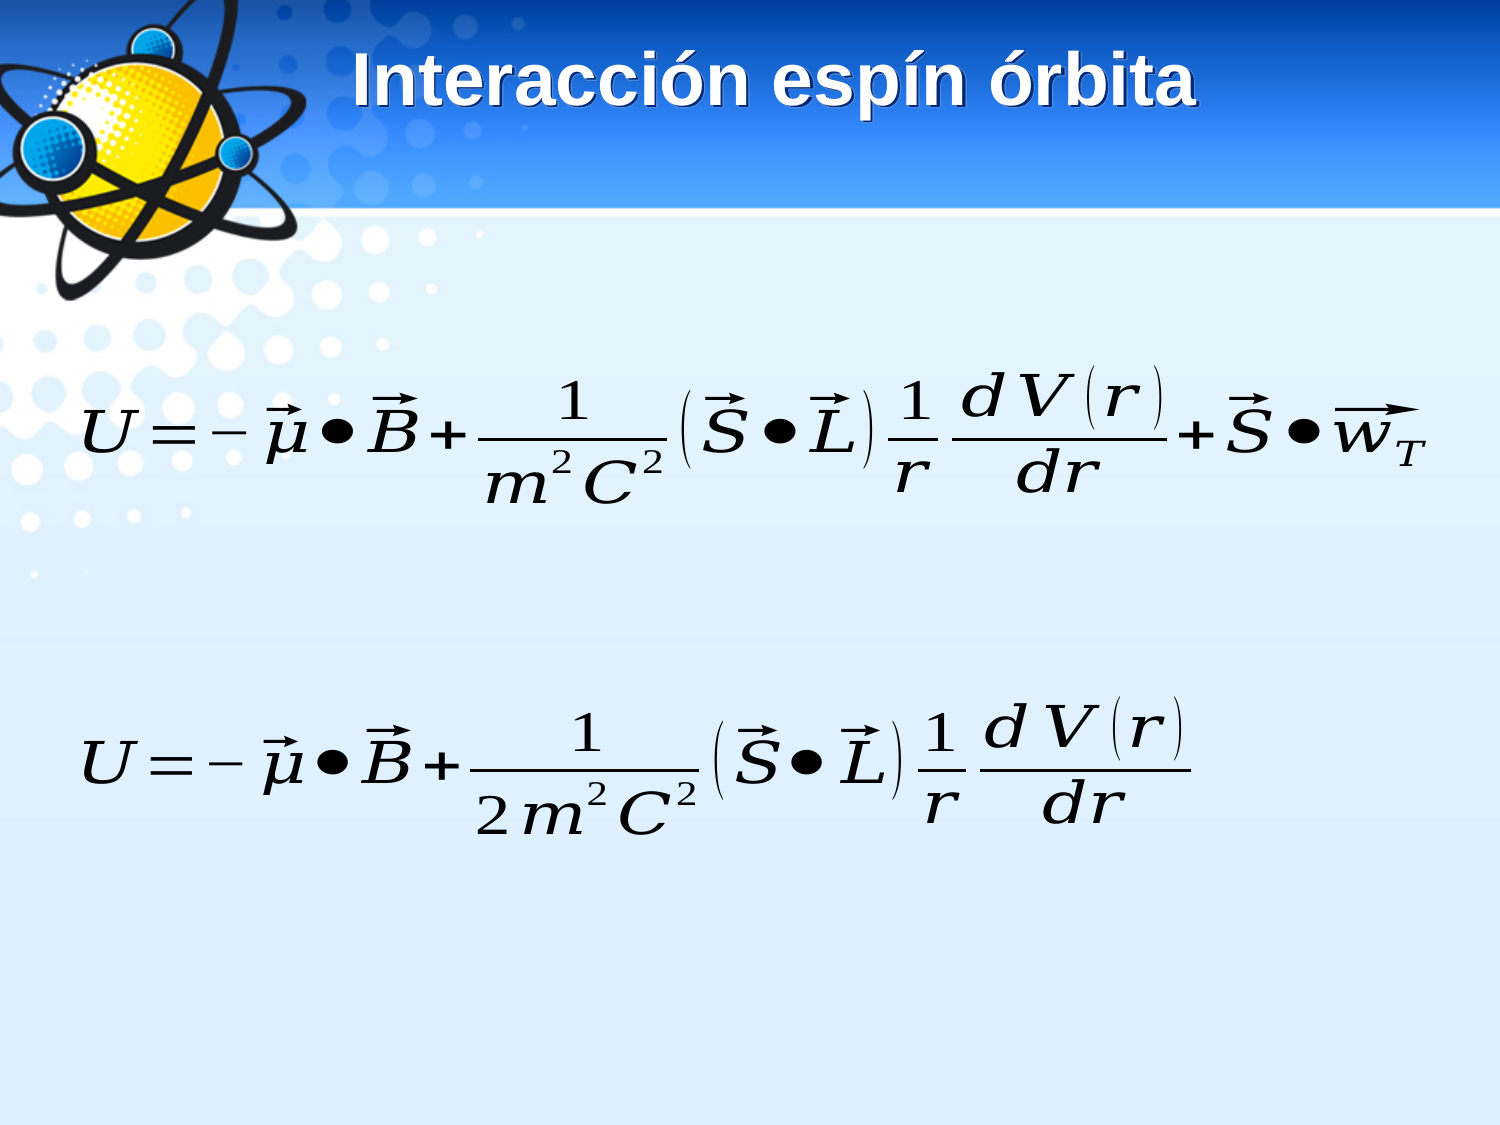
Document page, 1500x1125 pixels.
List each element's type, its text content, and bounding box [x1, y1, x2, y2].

title Interacción espín órbita [336, 148, 1500, 362]
picture [0, 0, 1500, 1125]
